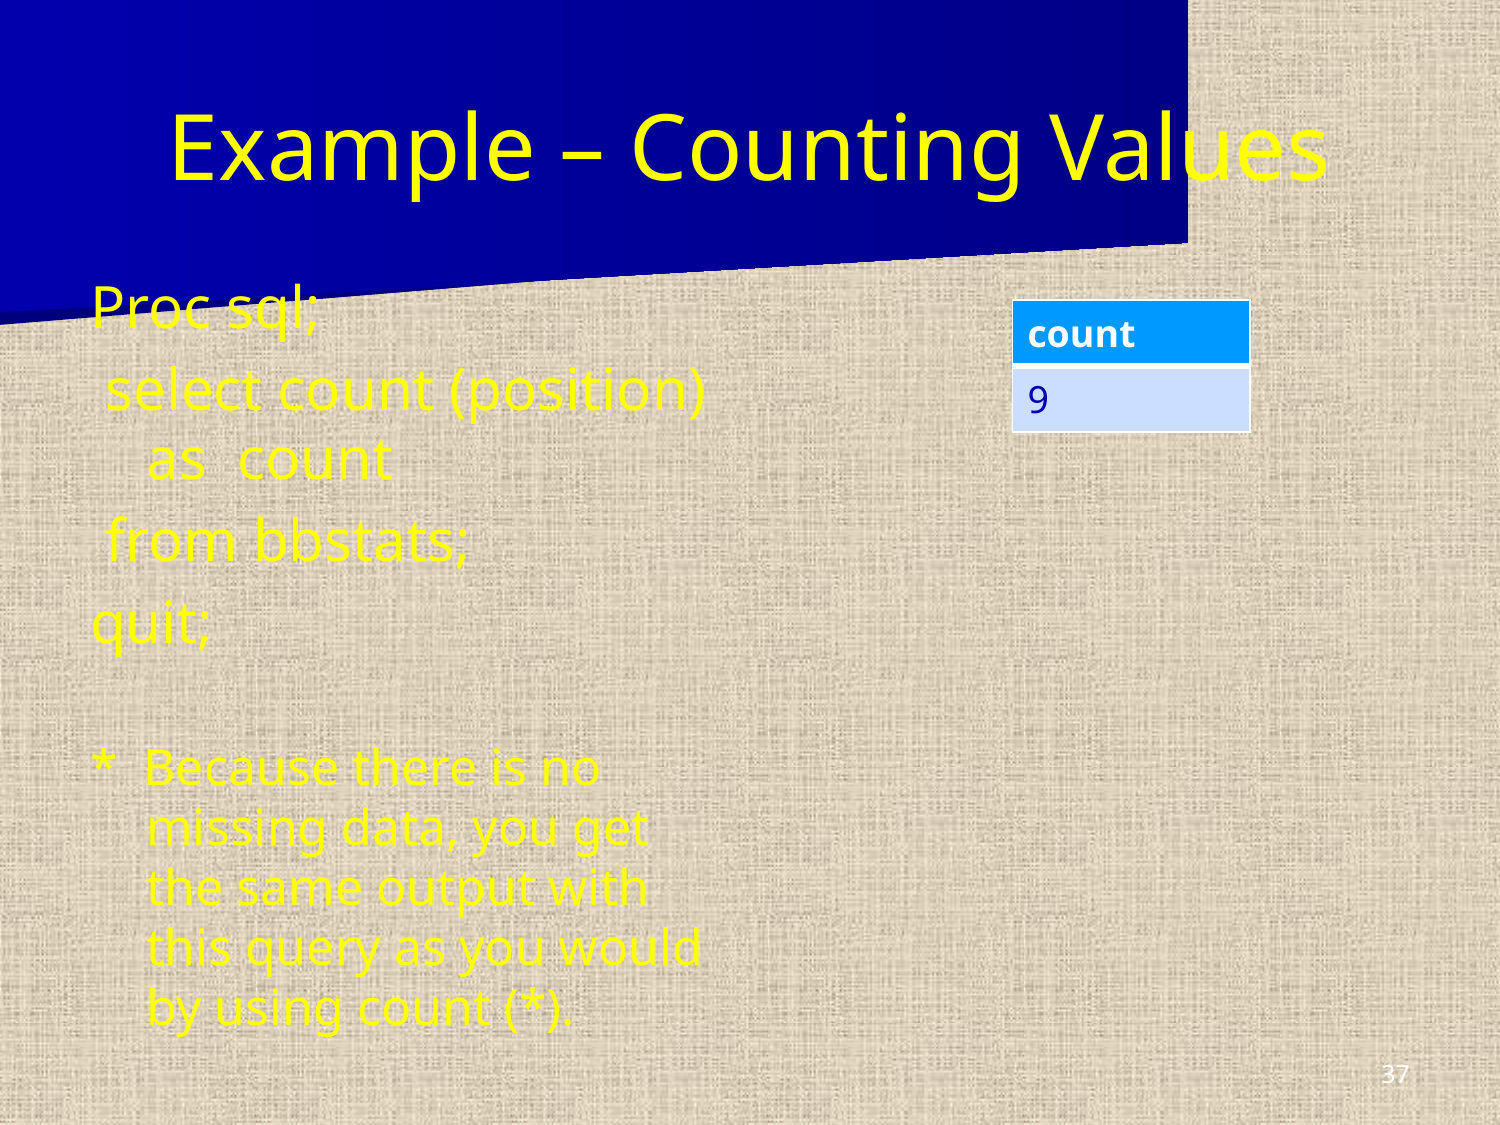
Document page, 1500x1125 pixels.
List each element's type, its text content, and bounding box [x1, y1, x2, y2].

picture [0, 0, 1500, 1125]
list Proc sql; select count (position) as count from bbstats; quit; * Because there is no missing data, you get the same output with this query as you would by using count (*). [74, 262, 738, 1101]
title Example – Counting Values [74, 49, 1426, 238]
table_header count [1013, 301, 1249, 363]
slide_number 37 [1074, 1024, 1426, 1101]
table_cell 9 [1013, 369, 1249, 431]
